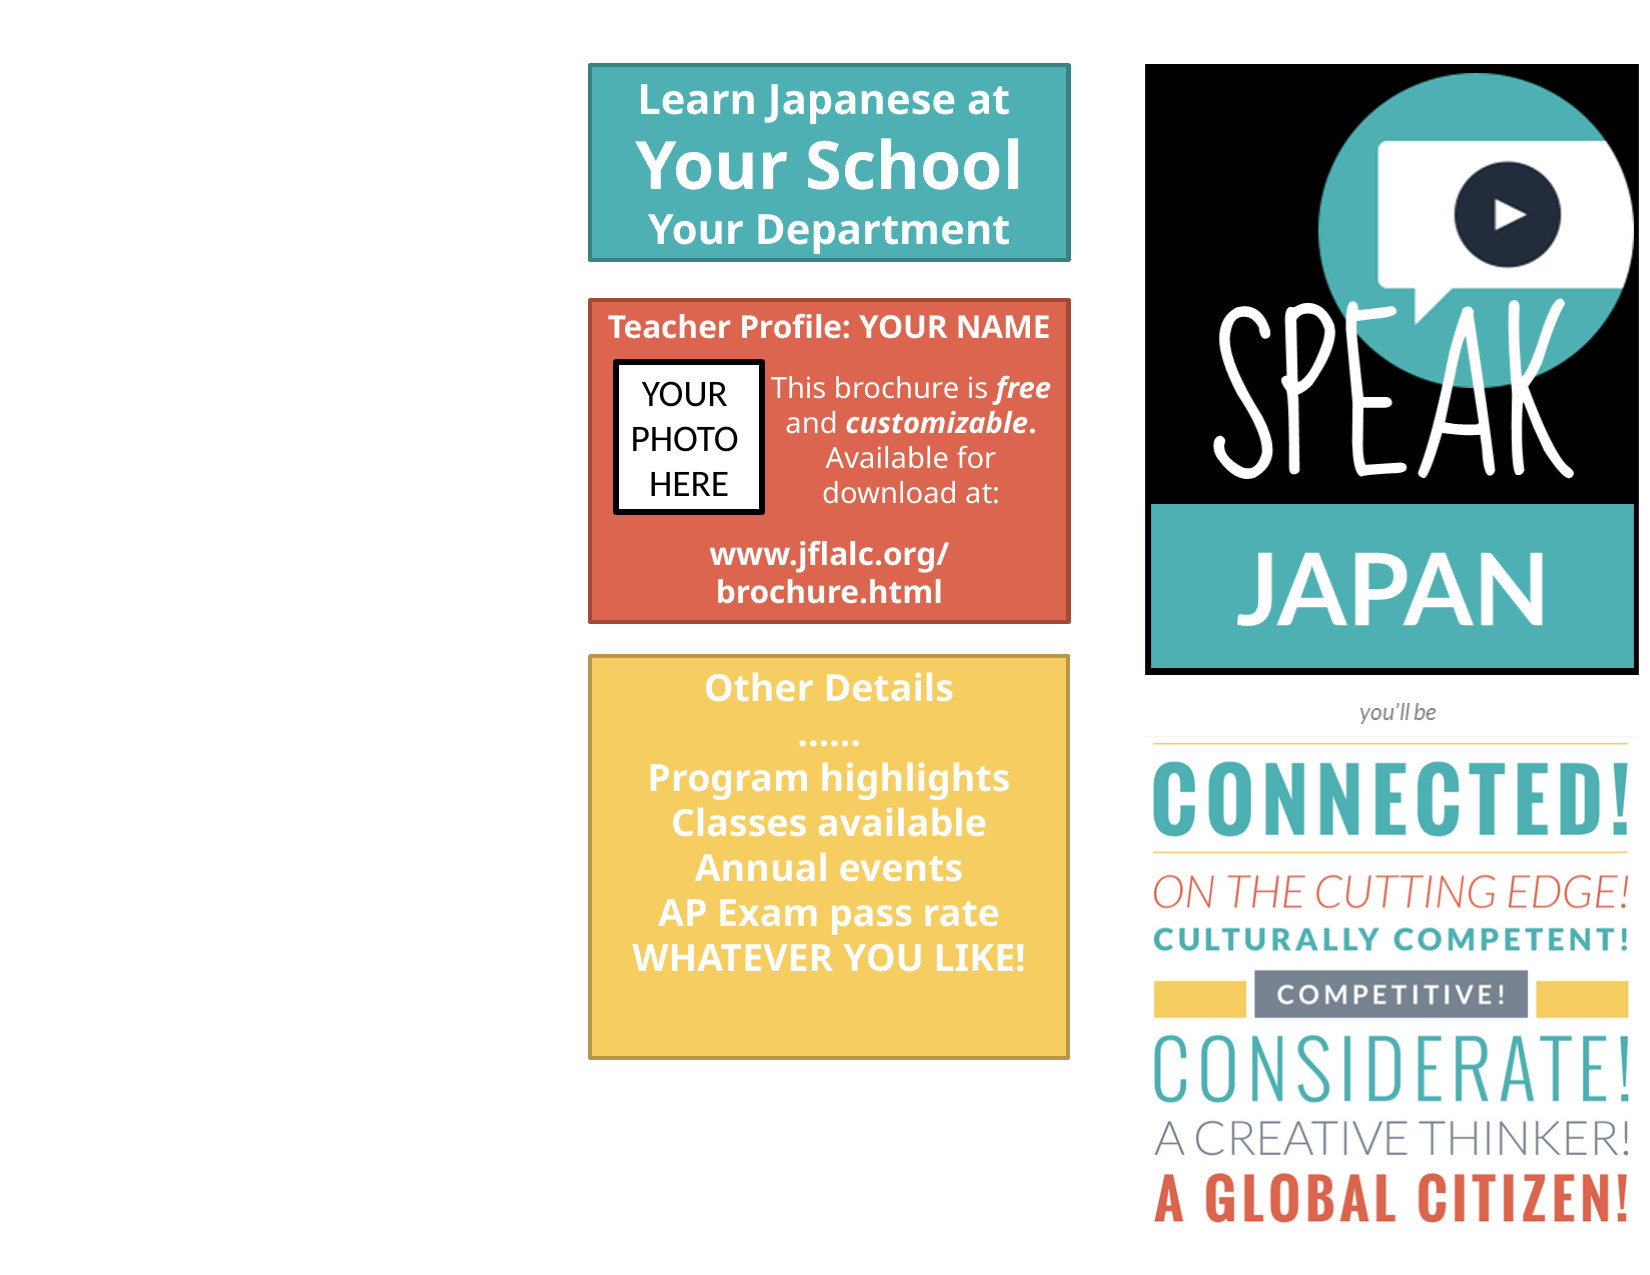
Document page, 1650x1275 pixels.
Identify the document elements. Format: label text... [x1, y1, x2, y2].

text_box YOUR PHOTO HERE [615, 362, 763, 512]
text_box This brochure is free and customizable. Available for download at: [751, 362, 1071, 517]
picture [1096, 63, 1650, 1226]
text_box Other Details …… Program highlights Classes available Annual events AP Exam pass rate WHATEVER YOU LIKE! [588, 654, 1070, 1060]
text_box Teacher Profile: YOUR NAME www.jflalc.org/brochure.html [588, 298, 1071, 624]
text_box Learn Japanese at Your School Your Department [588, 63, 1071, 262]
